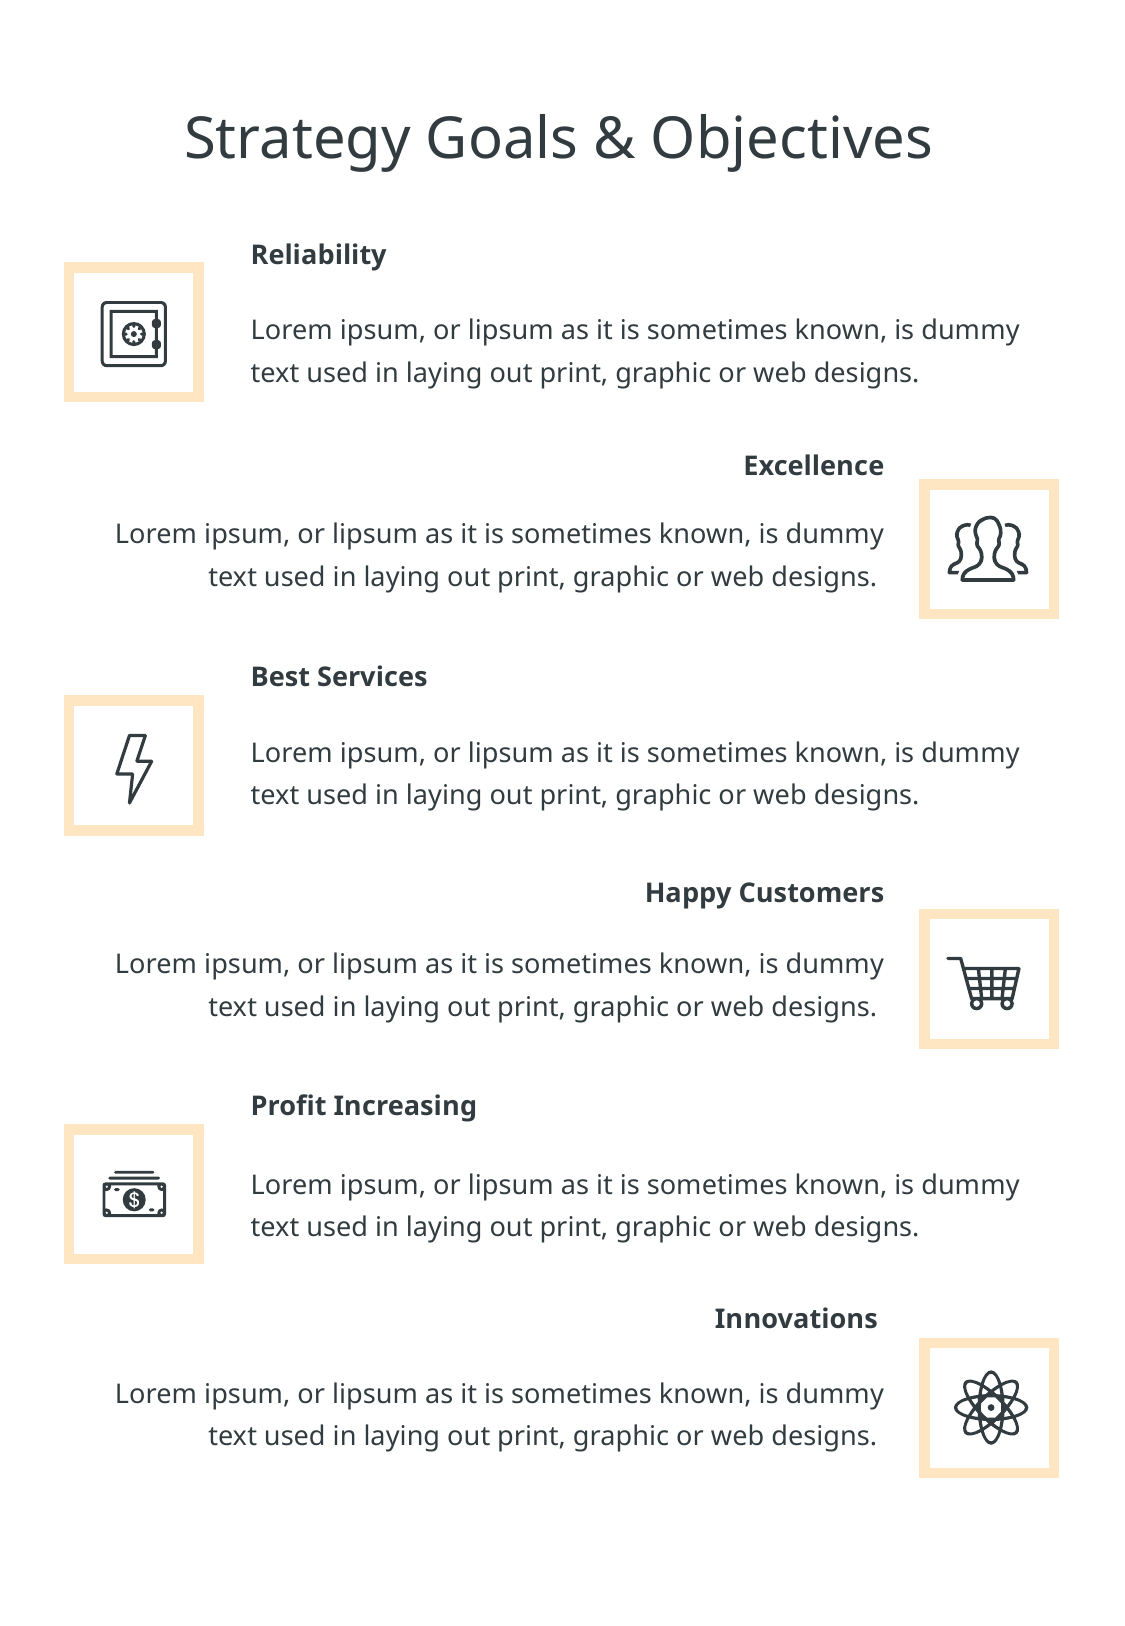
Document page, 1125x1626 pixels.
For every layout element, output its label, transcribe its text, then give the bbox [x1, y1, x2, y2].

text_box [108, 1176, 161, 1180]
text_box Excellence [546, 452, 885, 482]
text_box [68, 267, 199, 398]
text_box [924, 484, 1055, 614]
text_box Best Services [250, 662, 562, 693]
text_box Lorem ipsum, or lipsum as it is sometimes known, is dummy text used in laying out print, graphic or web designs. [79, 1366, 885, 1452]
text_box Lorem ipsum, or lipsum as it is sometimes known, is dummy text used in laying out print, graphic or web designs. [250, 725, 1056, 810]
text_box [100, 301, 167, 368]
text_box [924, 1343, 1055, 1473]
text_box Lorem ipsum, or lipsum as it is sometimes known, is dummy text used in laying out print, graphic or web designs. [79, 506, 885, 592]
text_box [924, 914, 1055, 1044]
text_box [115, 733, 154, 805]
text_box Happy Customers [546, 878, 885, 909]
text_box Innovations [520, 1305, 878, 1335]
text_box Lorem ipsum, or lipsum as it is sometimes known, is dummy text used in laying out print, graphic or web designs. [250, 1157, 1056, 1242]
text_box [68, 1129, 199, 1260]
text_box Reliability [250, 241, 562, 271]
text_box Lorem ipsum, or lipsum as it is sometimes known, is dummy text used in laying out print, graphic or web designs. [250, 303, 1056, 388]
text_box Strategy Goals & Objectives [64, 113, 1054, 170]
text_box Profit Increasing [250, 1091, 562, 1122]
text_box [68, 700, 199, 831]
text_box [114, 1170, 155, 1174]
text_box [102, 1182, 167, 1218]
text_box Lorem ipsum, or lipsum as it is sometimes known, is dummy text used in laying out print, graphic or web designs. [79, 936, 885, 1022]
